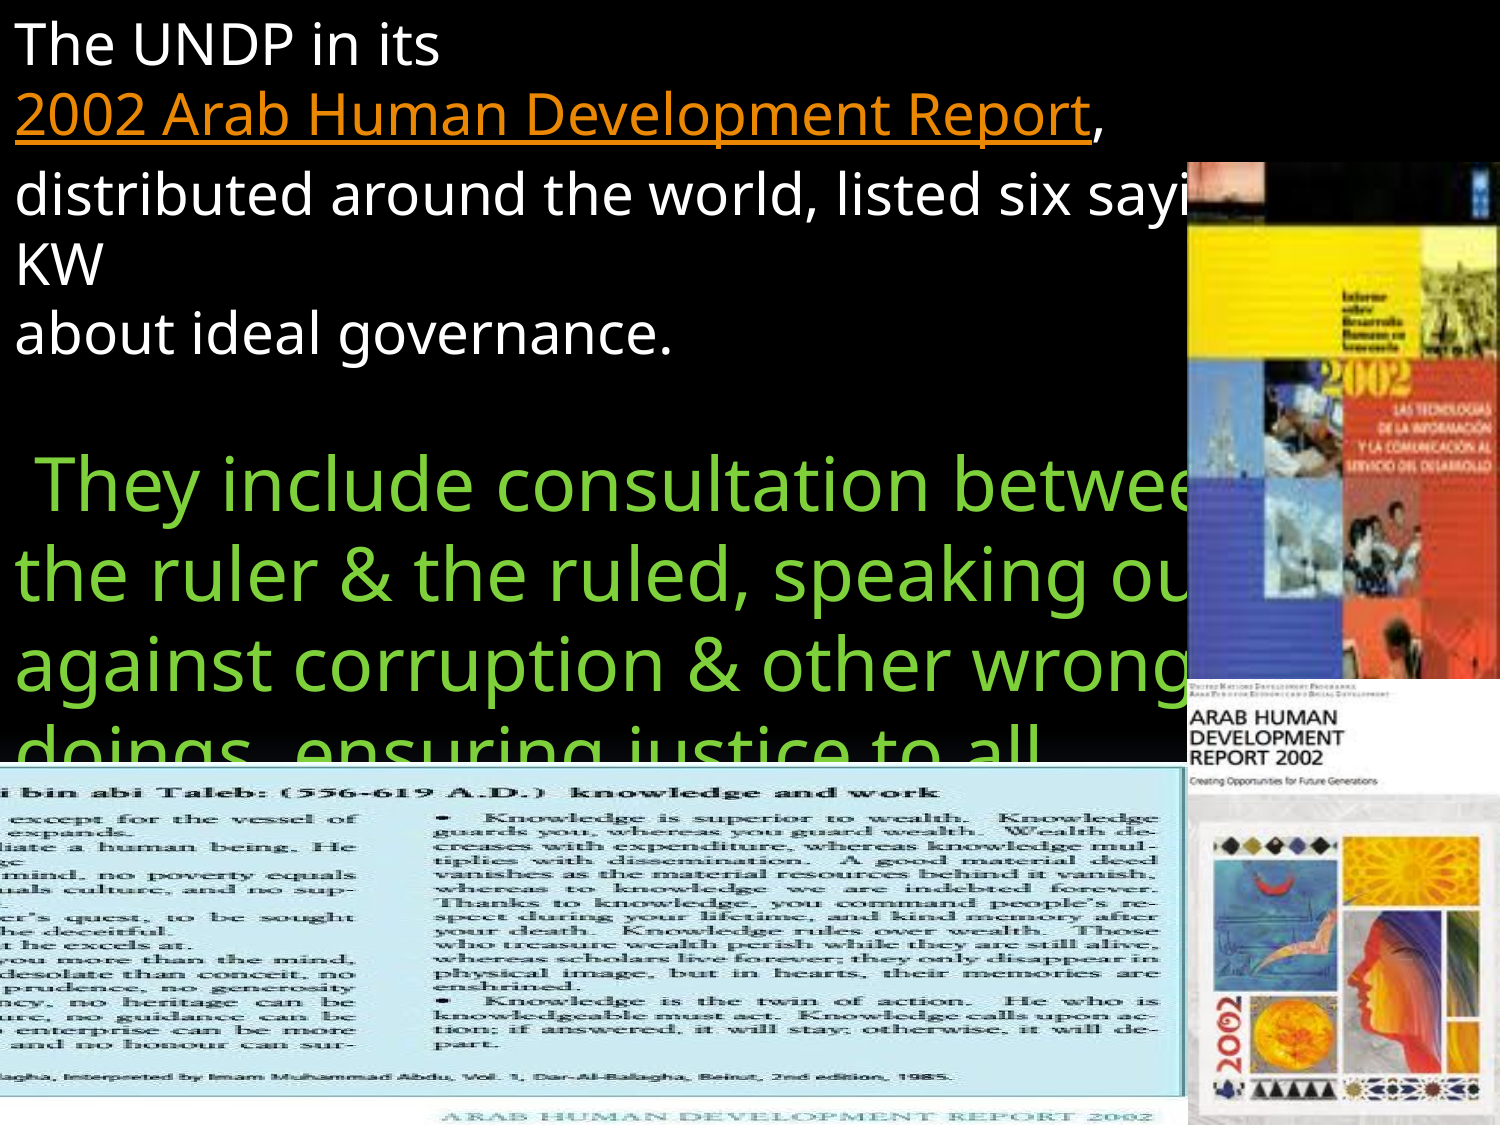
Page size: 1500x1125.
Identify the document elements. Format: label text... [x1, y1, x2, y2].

picture [1186, 679, 1500, 1125]
picture [0, 761, 1188, 1125]
text_box The UNDP in its 2002 Arab Human Development Report, distributed around the world, listed six sayings of Ali KW about ideal governance. They include consultation between the ruler & the ruled, speaking out against corruption & other wrong doings, ensuring justice to all, & achieving domestic development. [0, 0, 1500, 755]
picture [1186, 162, 1500, 672]
